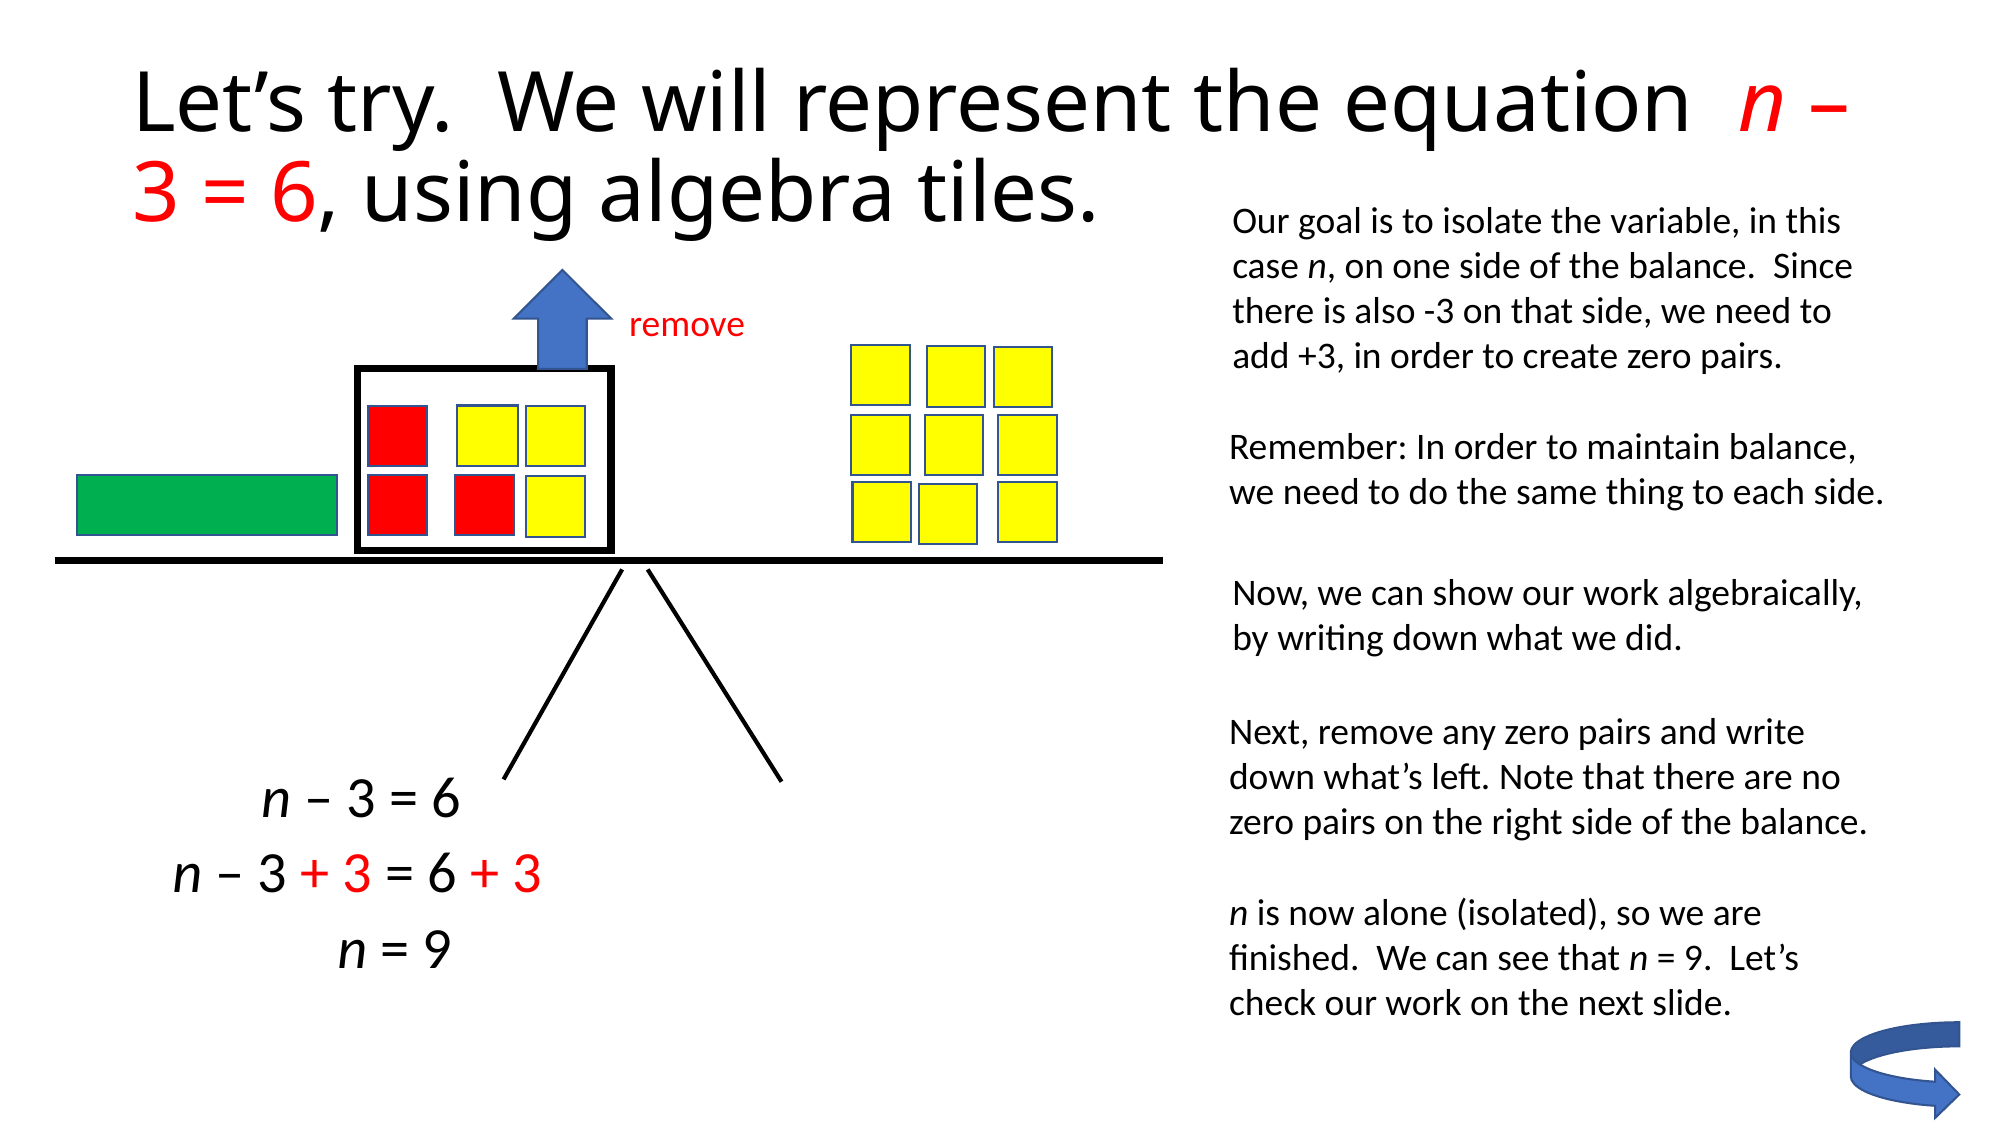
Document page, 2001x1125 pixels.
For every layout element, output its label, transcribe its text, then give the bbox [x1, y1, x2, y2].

text_box Next, remove any zero pairs and write down what’s left. Note that there are no zero pairs on the right side of the balance. [1214, 699, 1900, 850]
text_box n – 3 = 6 [246, 751, 727, 837]
text_box remove [614, 291, 767, 351]
text_box [997, 414, 1058, 476]
text_box [918, 483, 978, 545]
text_box [993, 346, 1053, 408]
text_box [926, 345, 986, 408]
text_box [356, 368, 612, 552]
text_box [850, 414, 911, 476]
text_box [1849, 1021, 1961, 1121]
text_box [511, 268, 614, 370]
text_box Now, we can show our work algebraically, by writing down what we did. [1217, 560, 1883, 665]
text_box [503, 569, 623, 780]
text_box Our goal is to isolate the variable, in this case n, on one side of the balance. Since there is also -3 on that side, we need to add +3, in order to create zero pairs. [1217, 188, 1883, 384]
text_box [850, 344, 911, 406]
text_box [924, 414, 984, 476]
text_box n – 3 + 3 = 6 + 3 [157, 826, 638, 912]
text_box n is now alone (isolated), so we are finished. We can see that n = 9. Let’s check our work on the next slide. [1214, 881, 1880, 1031]
text_box [851, 481, 912, 543]
title Let’s try. We will represent the equation n – 3 = 6, using algebra tiles. [116, 41, 1884, 259]
text_box [76, 474, 338, 536]
text_box [997, 481, 1058, 543]
text_box n = 9 [322, 902, 803, 988]
text_box Remember: In order to maintain balance, we need to do the same thing to each side. [1214, 414, 1912, 520]
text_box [647, 569, 782, 782]
